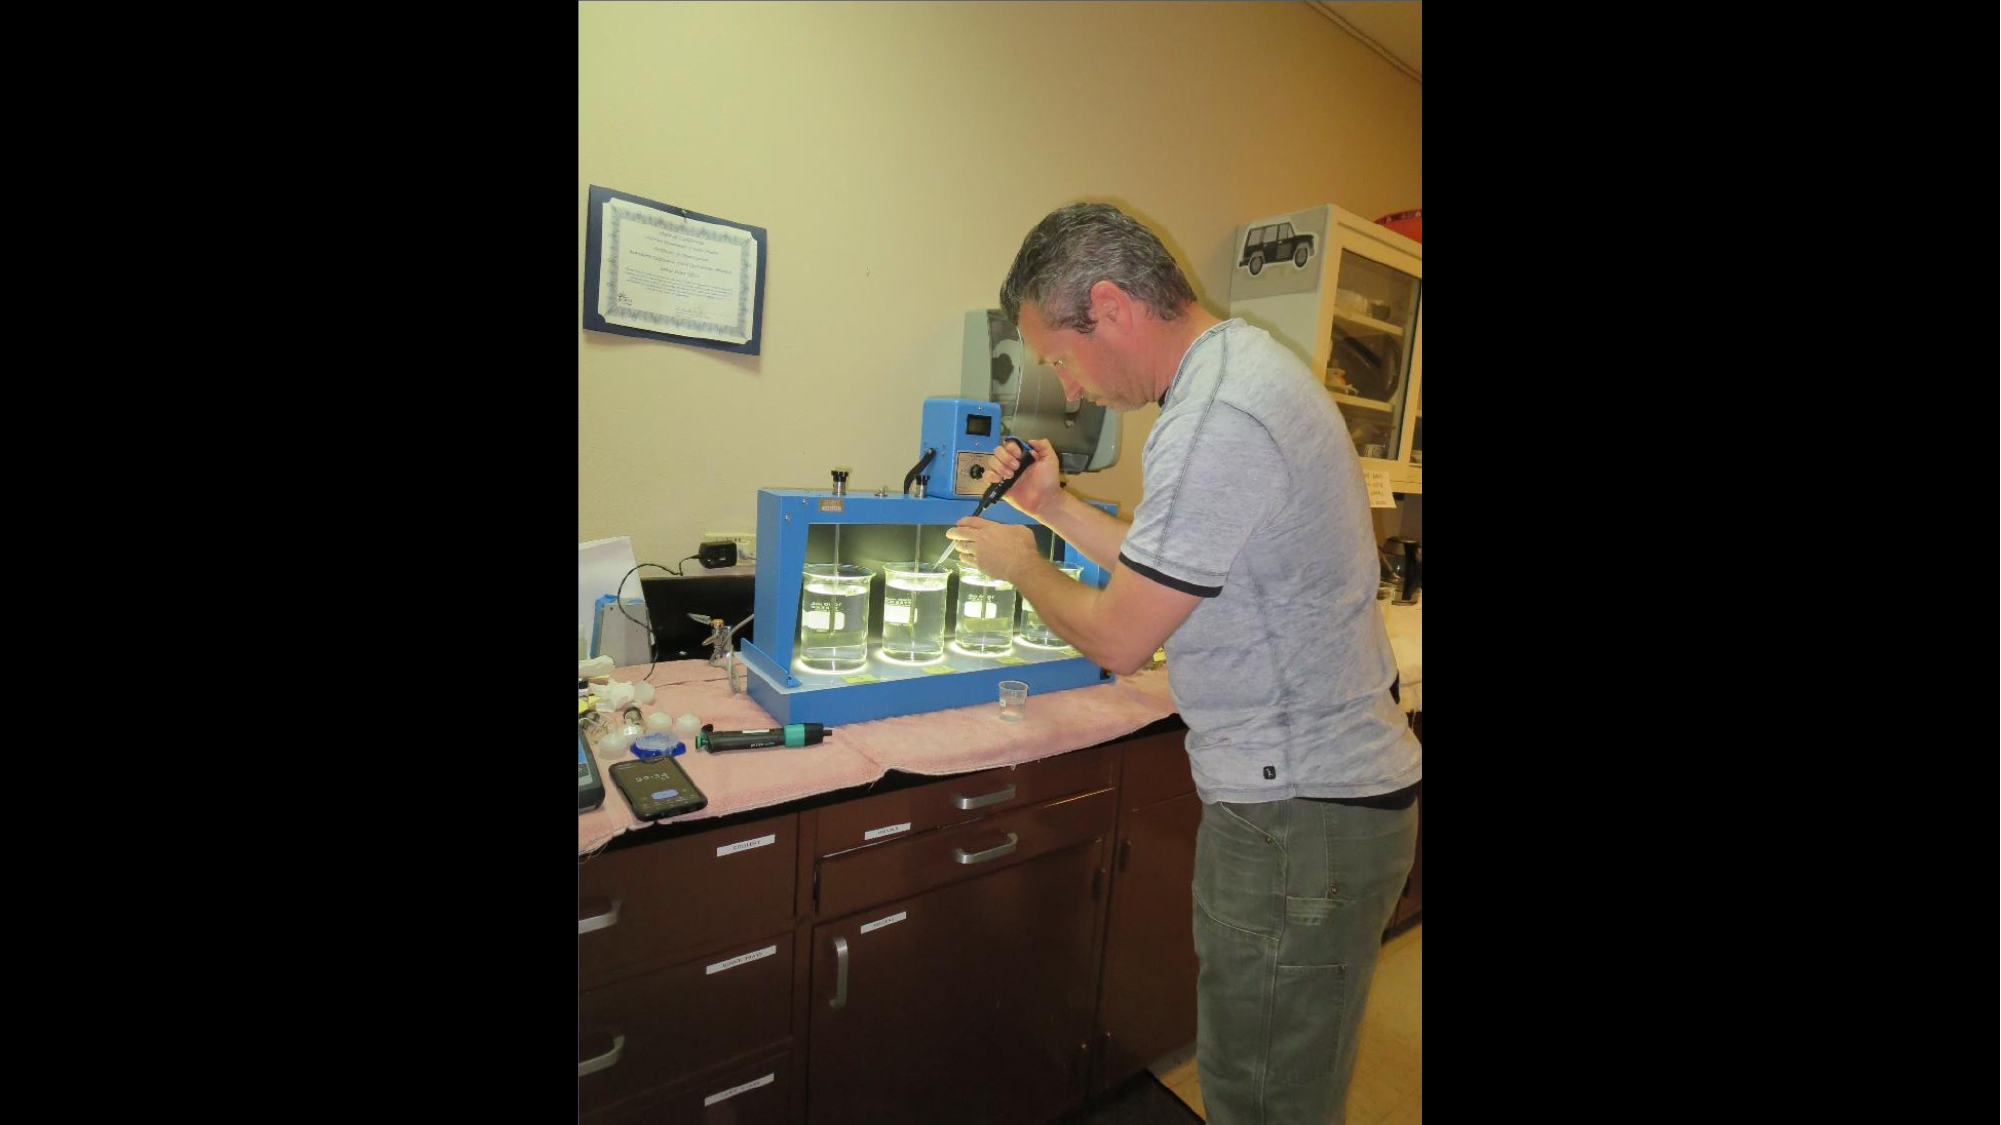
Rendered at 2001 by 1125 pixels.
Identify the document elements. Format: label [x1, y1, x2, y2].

picture [437, 1, 1563, 1124]
